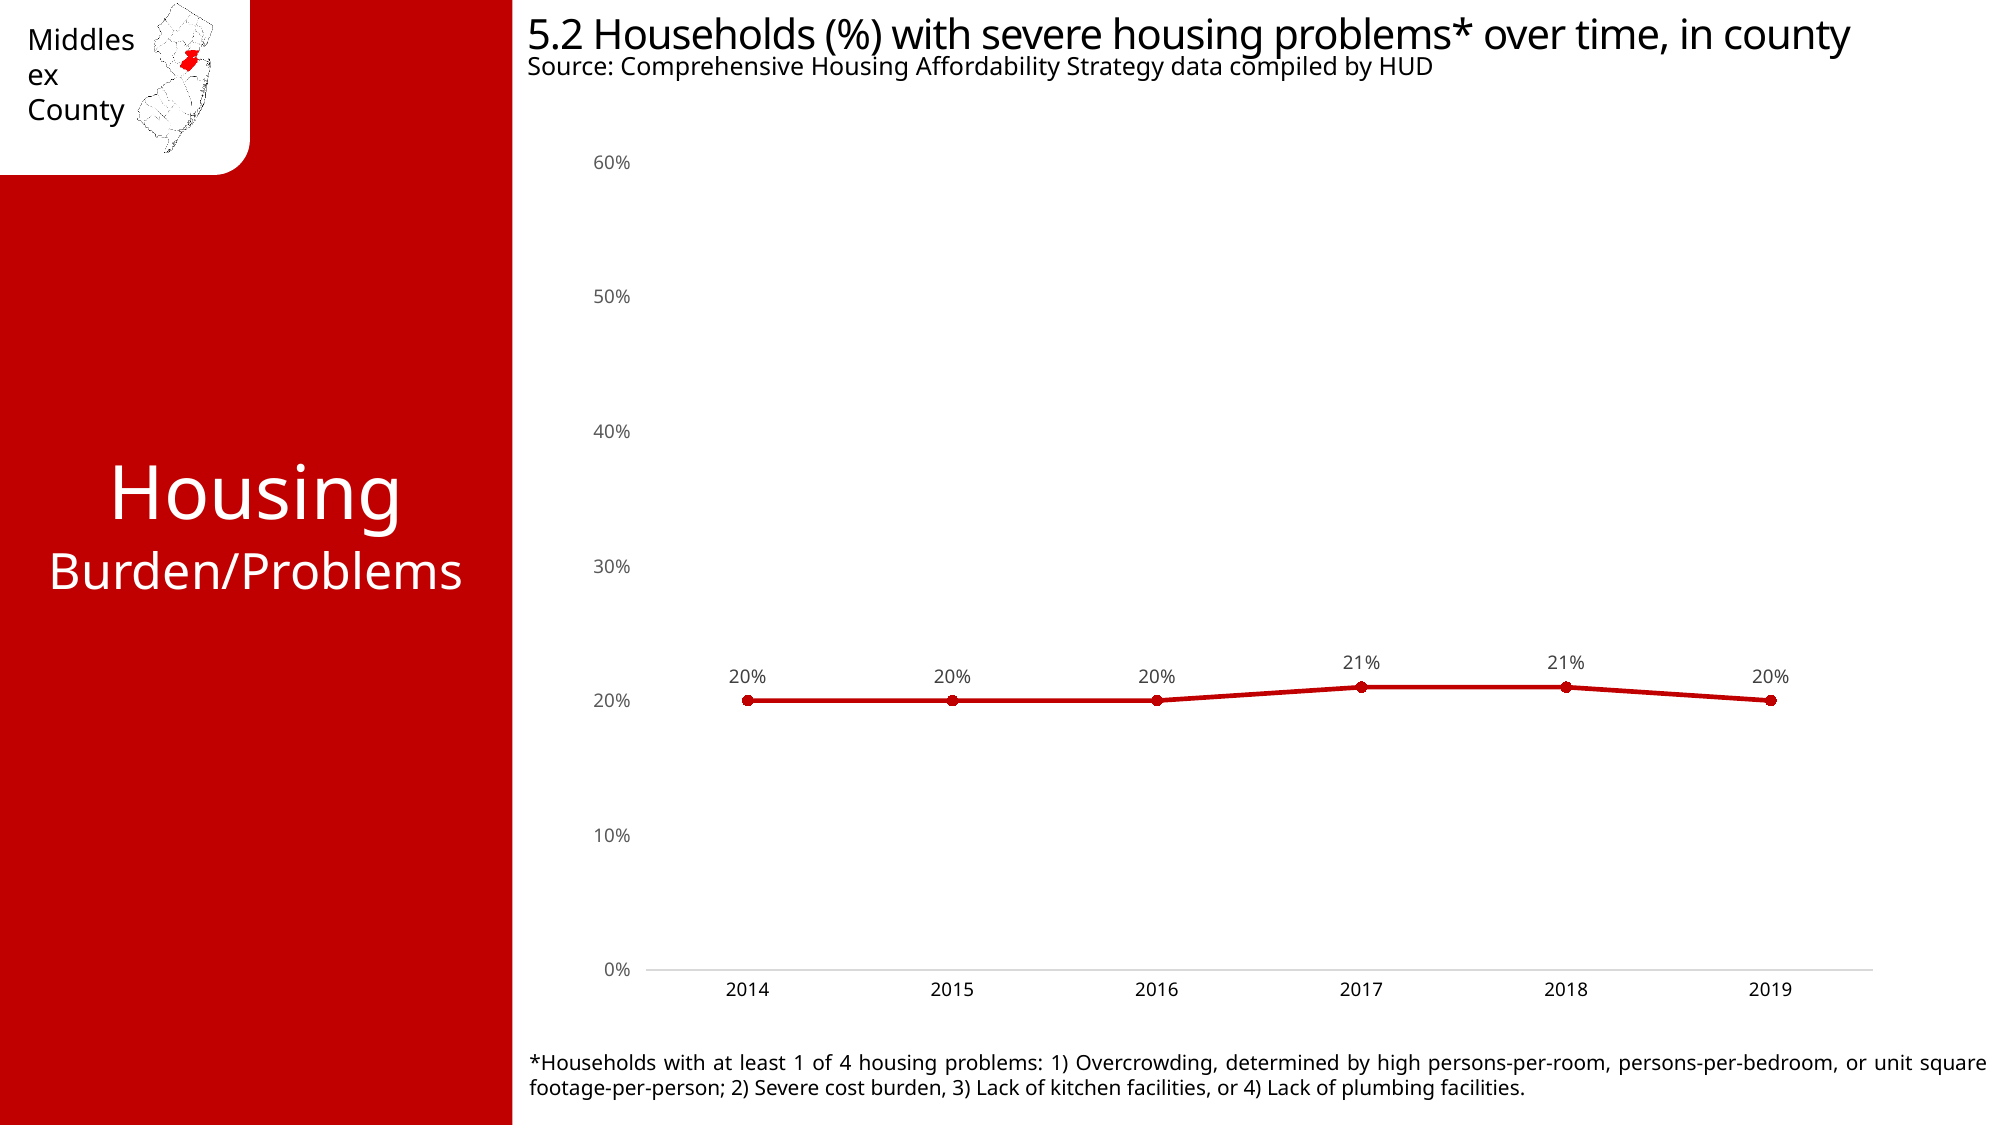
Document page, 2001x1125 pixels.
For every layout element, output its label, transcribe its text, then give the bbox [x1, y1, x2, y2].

text_box Housing [0, 437, 513, 532]
chart [566, 130, 1901, 1021]
picture [137, 3, 213, 153]
text_box Burden/Problems [0, 532, 513, 607]
text_box 5.2 Households (%) with severe housing problems* over time, in county [512, 0, 1992, 65]
text_box *Households with at least 1 of 4 housing problems: 1) Overcrowding, determined by high persons-per-room, persons-per-bedroom, or unit square footage-per-person; 2) Severe cost burden, 3) Lack of kitchen facilities, or 4) Lack of plumbing facilities. [514, 1029, 2000, 1120]
text_box Source: Comprehensive Housing Affordability Strategy data compiled by HUD [512, 42, 1891, 88]
